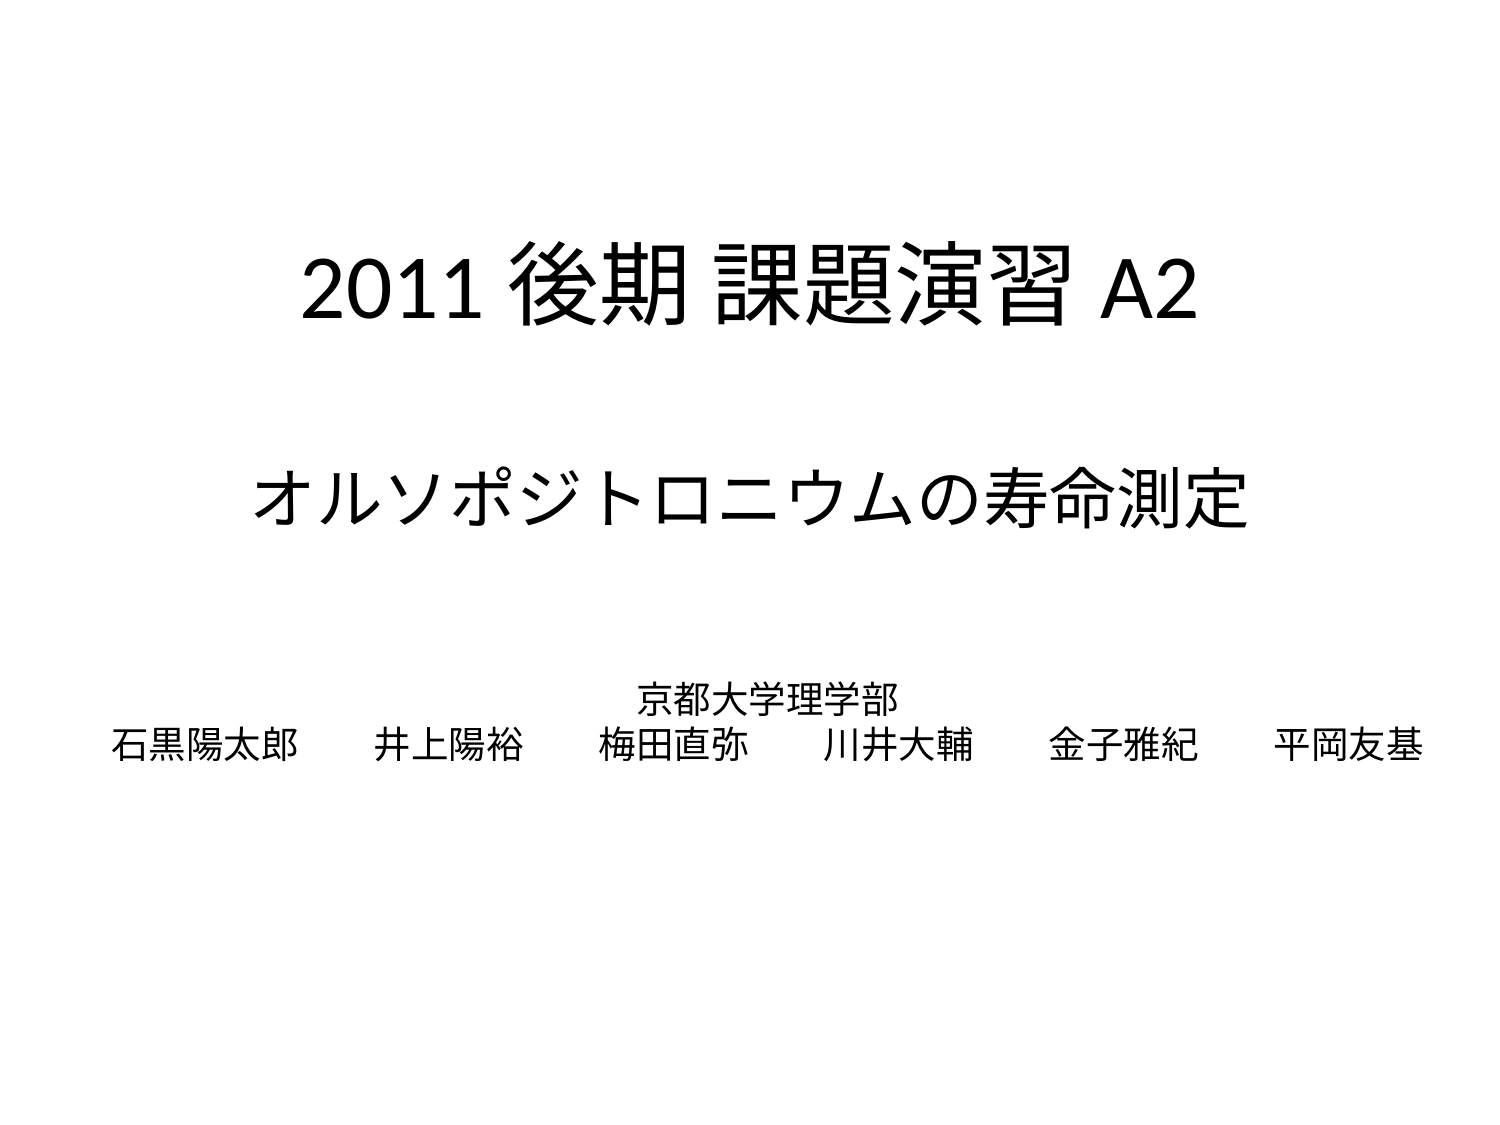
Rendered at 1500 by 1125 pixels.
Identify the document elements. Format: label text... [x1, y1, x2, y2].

subtitle オルソポジトロニウムの寿命測定 [225, 448, 1275, 563]
title 2011後期 課題演習A2 [112, 160, 1388, 402]
text_box 京都大学理学部 石黒陽太郎 井上陽裕 梅田直弥 川井大輔 金子雅紀 平岡友基 [88, 668, 1447, 774]
